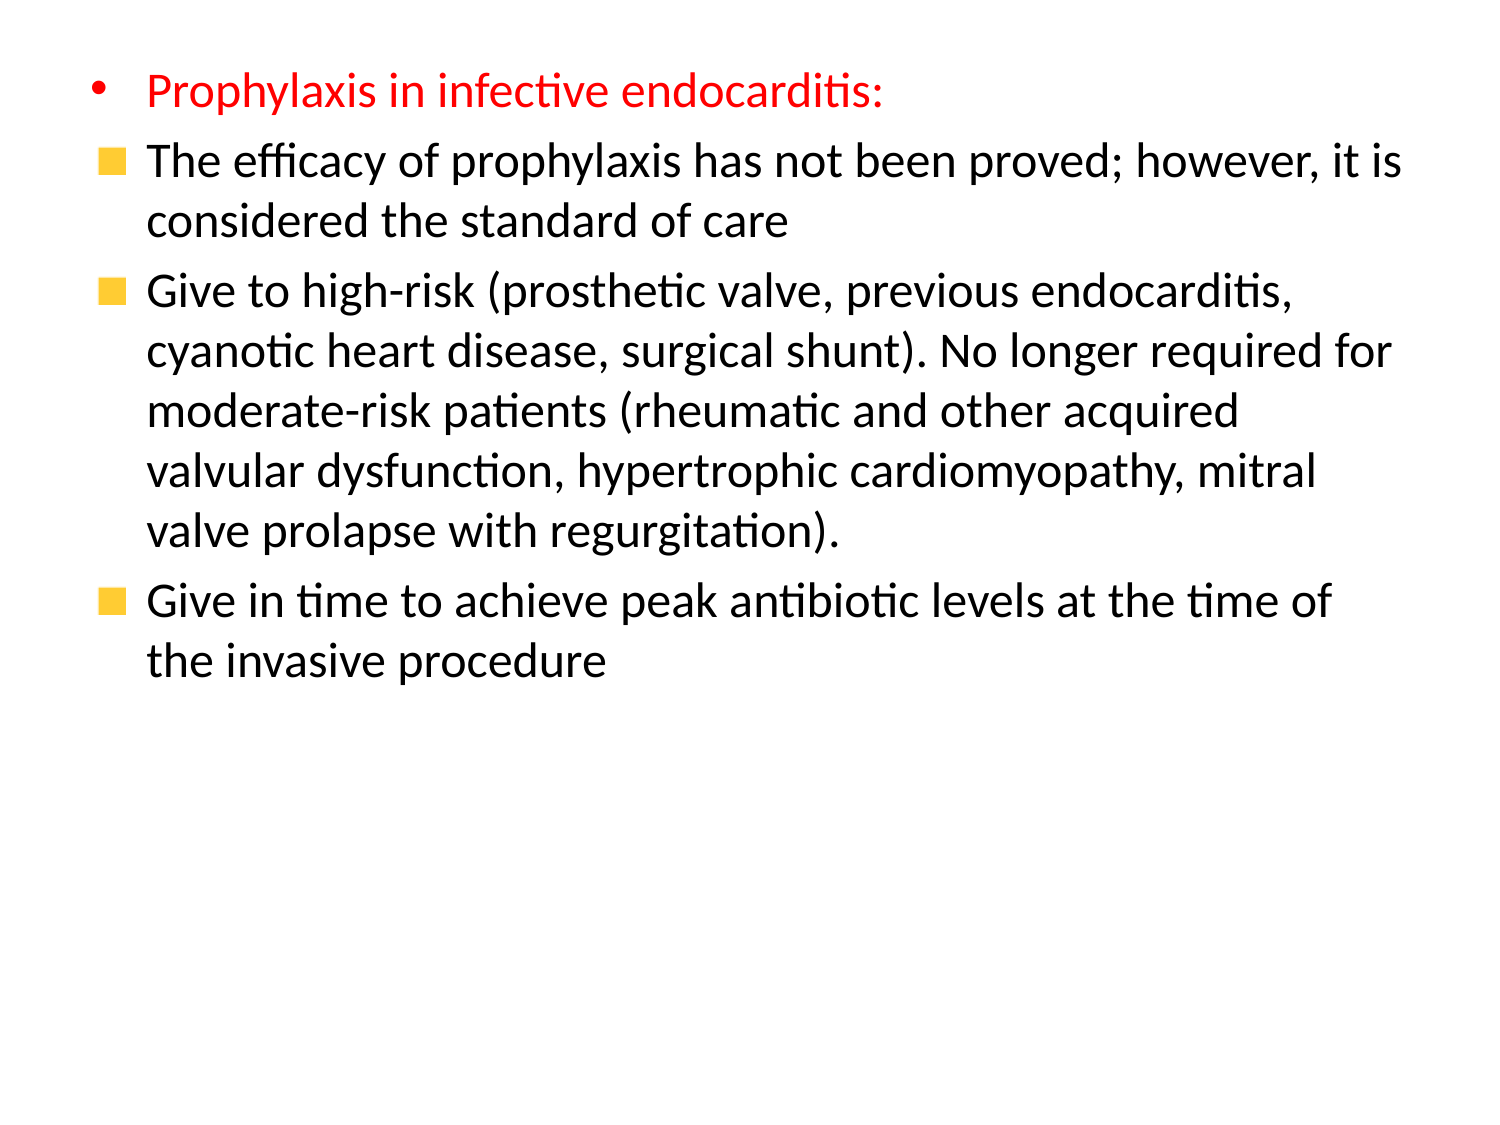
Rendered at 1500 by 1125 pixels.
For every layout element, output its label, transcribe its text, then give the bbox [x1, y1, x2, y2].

picture [90, 579, 126, 615]
picture [90, 139, 126, 175]
picture [90, 269, 126, 305]
list Prophylaxis in infective endocarditis: The efficacy of prophylaxis has not been proved; however, it is considered the standard of care Give to high-risk (prosthetic valve, previous endocarditis, cyanotic heart disease, surgical shunt). No longer required for moderate-risk patients (rheumatic and other acquired valvular dysfunction, hypertrophic cardiomyopathy, mitral valve prolapse with regurgitation). Give in time to achieve peak antibiotic levels at the time of the invasive procedure [75, 50, 1425, 1005]
